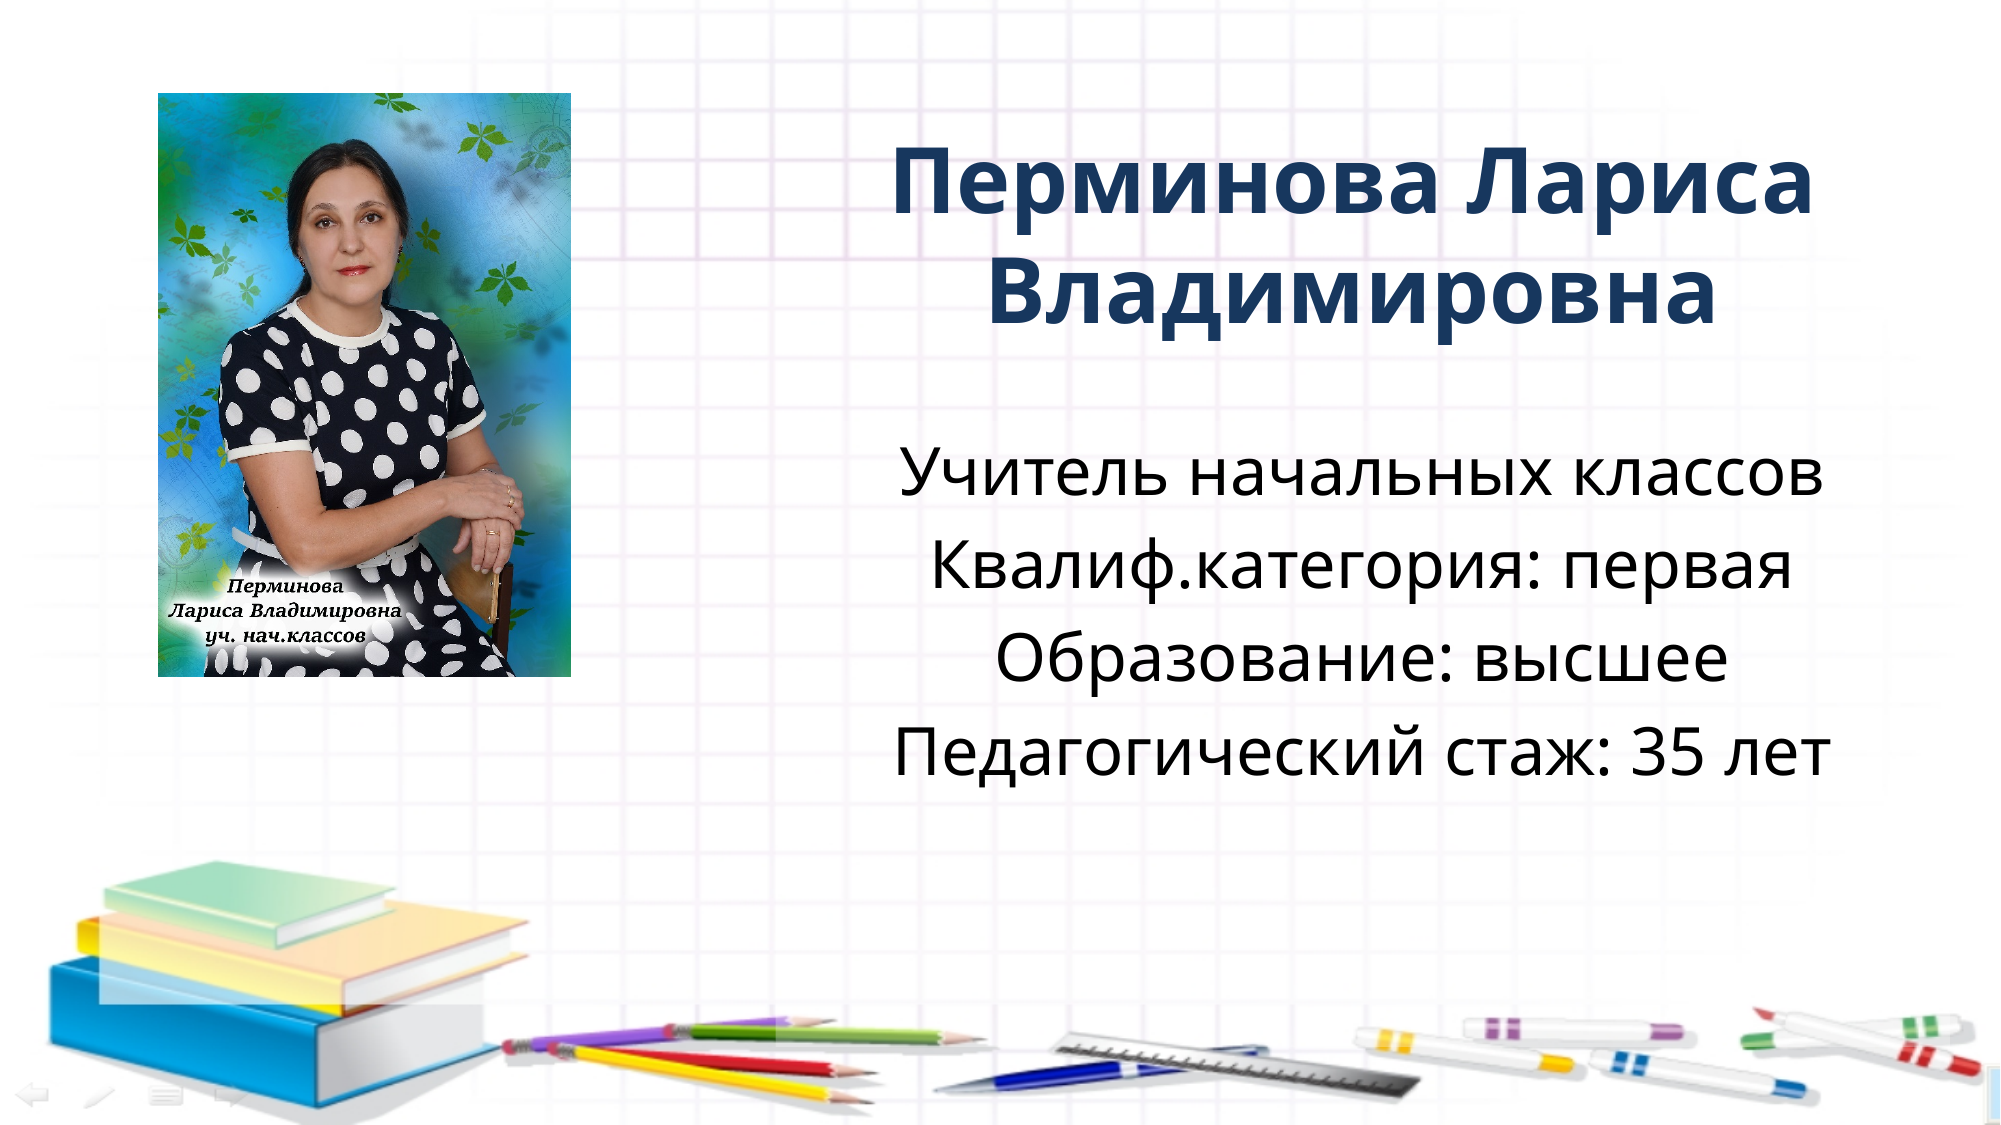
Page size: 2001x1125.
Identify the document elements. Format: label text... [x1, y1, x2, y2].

picture [0, 0, 2001, 1125]
subtitle Учитель начальных классов Квалиф.категория: первая Образование: высшее Педагогический стаж: 35 лет [775, 420, 1950, 1047]
title Перминова Лариса Владимировна [775, 78, 1930, 386]
